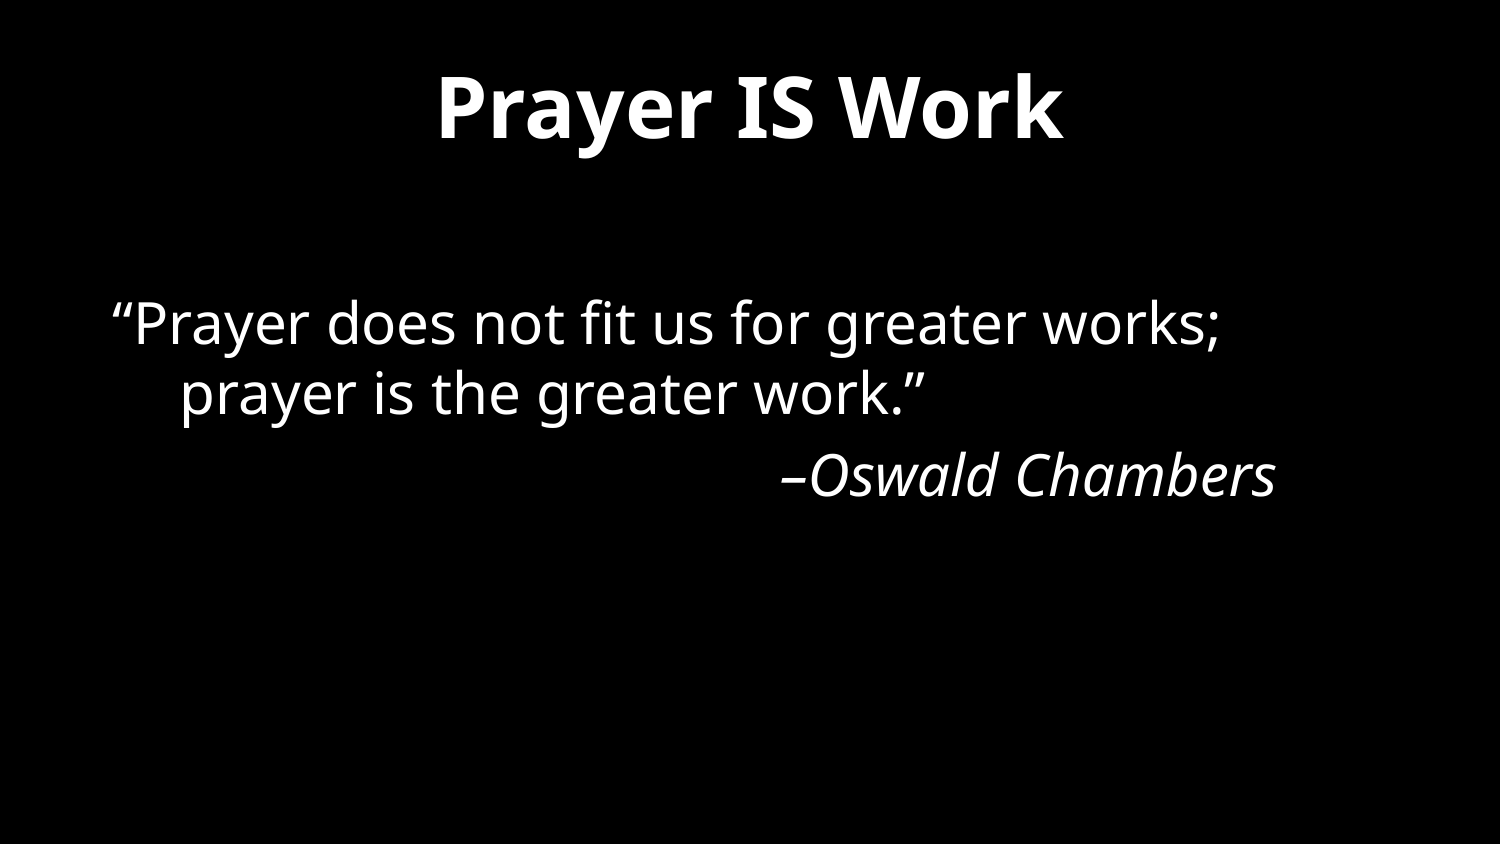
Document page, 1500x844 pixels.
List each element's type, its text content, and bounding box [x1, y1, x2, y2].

list “Prayer does not fit us for greater works; prayer is the greater work.” –Oswald Chambers [75, 196, 1425, 777]
title Prayer IS Work [75, 33, 1425, 175]
